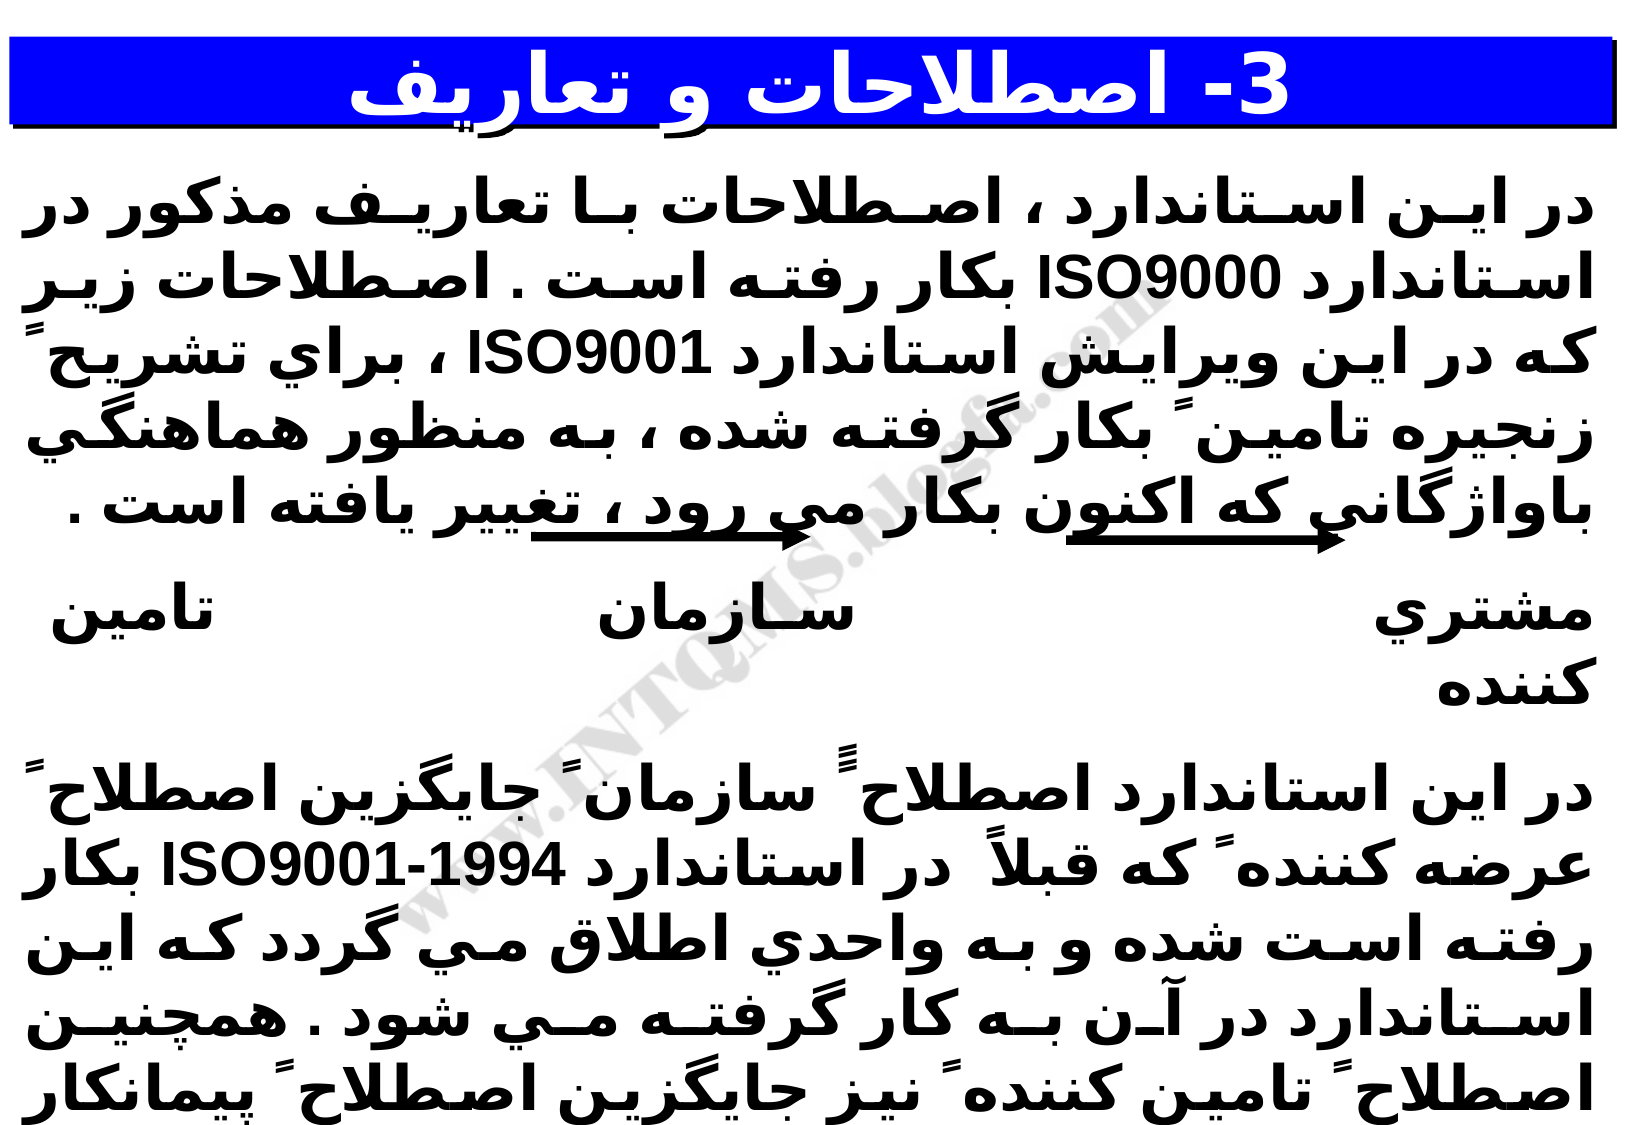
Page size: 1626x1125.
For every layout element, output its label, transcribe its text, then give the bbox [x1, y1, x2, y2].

list در اين استاندارد ، اصطلاحات با تعاريف مذكور در استاندارد ISO9000 بكار رفته است . اصطلاحات زير كه در اين ويرايش استاندارد ISO9001 ، براي تشريح ً زنجيره تامين ً بكار گرفته شده ، به منظور هماهنگي باواژگاني كه اكنون بكار مي رود ، تغيير يافته است . مشتري سازمان تامين کننده در اين استاندارد اصطلاح ًً سازمان ً جايگزين اصطلاح ً عرضه كننده ً كه قبلاً در استاندارد ISO9001-1994 بكار رفته است شده و به واحدي اطلاق مي گردد كه اين استاندارد در آن به كار گرفته مي شود . همچنين اصطلاح ً تامين كننده ً نيز جايگزين اصطلاح ً پيمانكار فرعي ً شده است . در سرتاسر اين استاندارد ، هر گاه اصطلاح ً محصول ً بكار رود ، اين اصطلاح مي تواند به معناي خدمت نيز باشد . [22, 159, 1599, 1063]
text_box [531, 530, 811, 543]
title 3- اصطلاحات و تعاريف [9, 36, 1613, 125]
text_box [1066, 533, 1346, 547]
